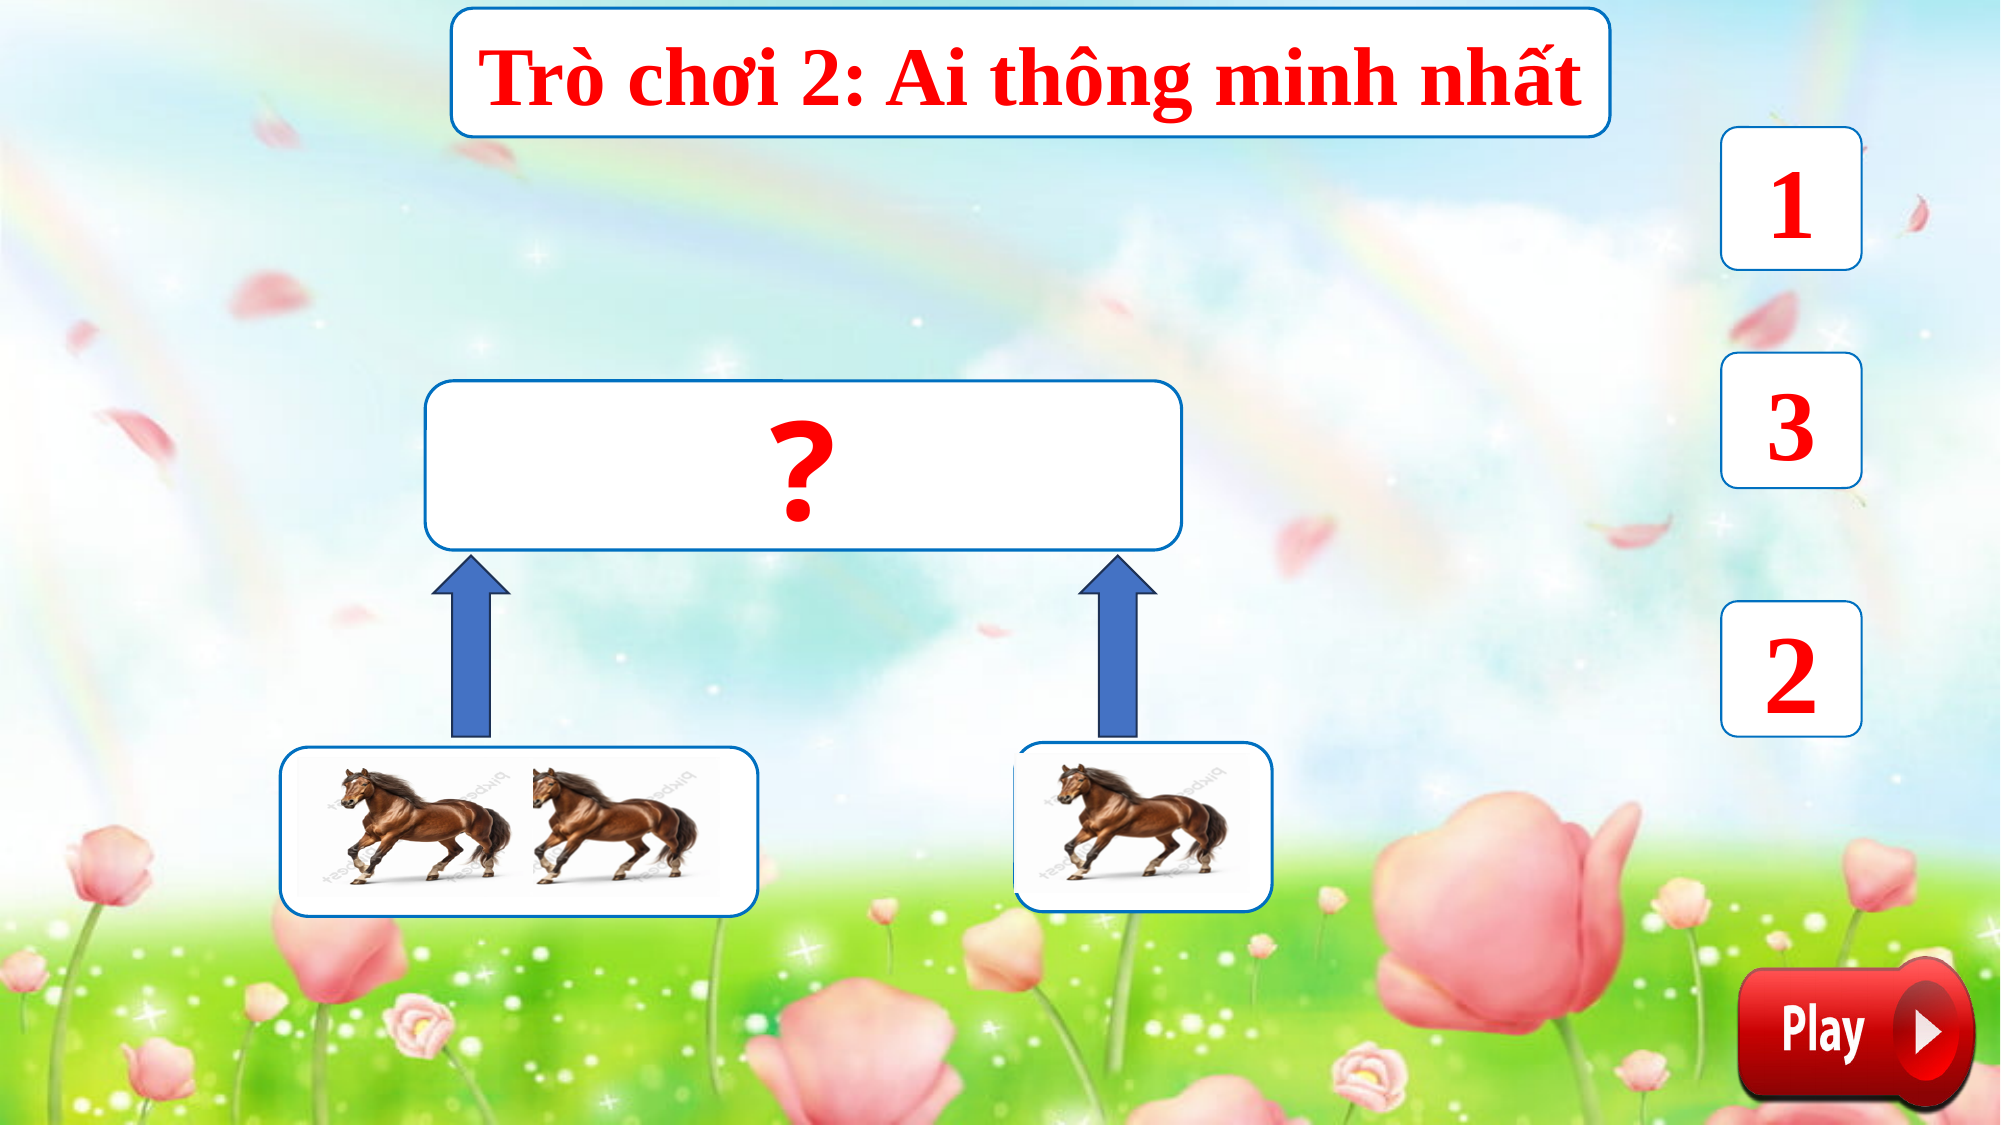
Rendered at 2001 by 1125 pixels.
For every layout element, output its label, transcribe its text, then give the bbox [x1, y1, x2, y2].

text_box [1015, 741, 1274, 913]
text_box Trò chơi 2: Ai thông minh nhất [450, 7, 1612, 138]
text_box ? [424, 379, 1183, 552]
picture [0, 0, 2001, 1125]
text_box 1 [1720, 127, 1862, 270]
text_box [297, 757, 720, 897]
text_box [430, 554, 512, 738]
text_box [279, 746, 759, 918]
text_box 2 [1721, 601, 1862, 737]
text_box [1077, 554, 1158, 738]
text_box 3 [1721, 352, 1862, 489]
